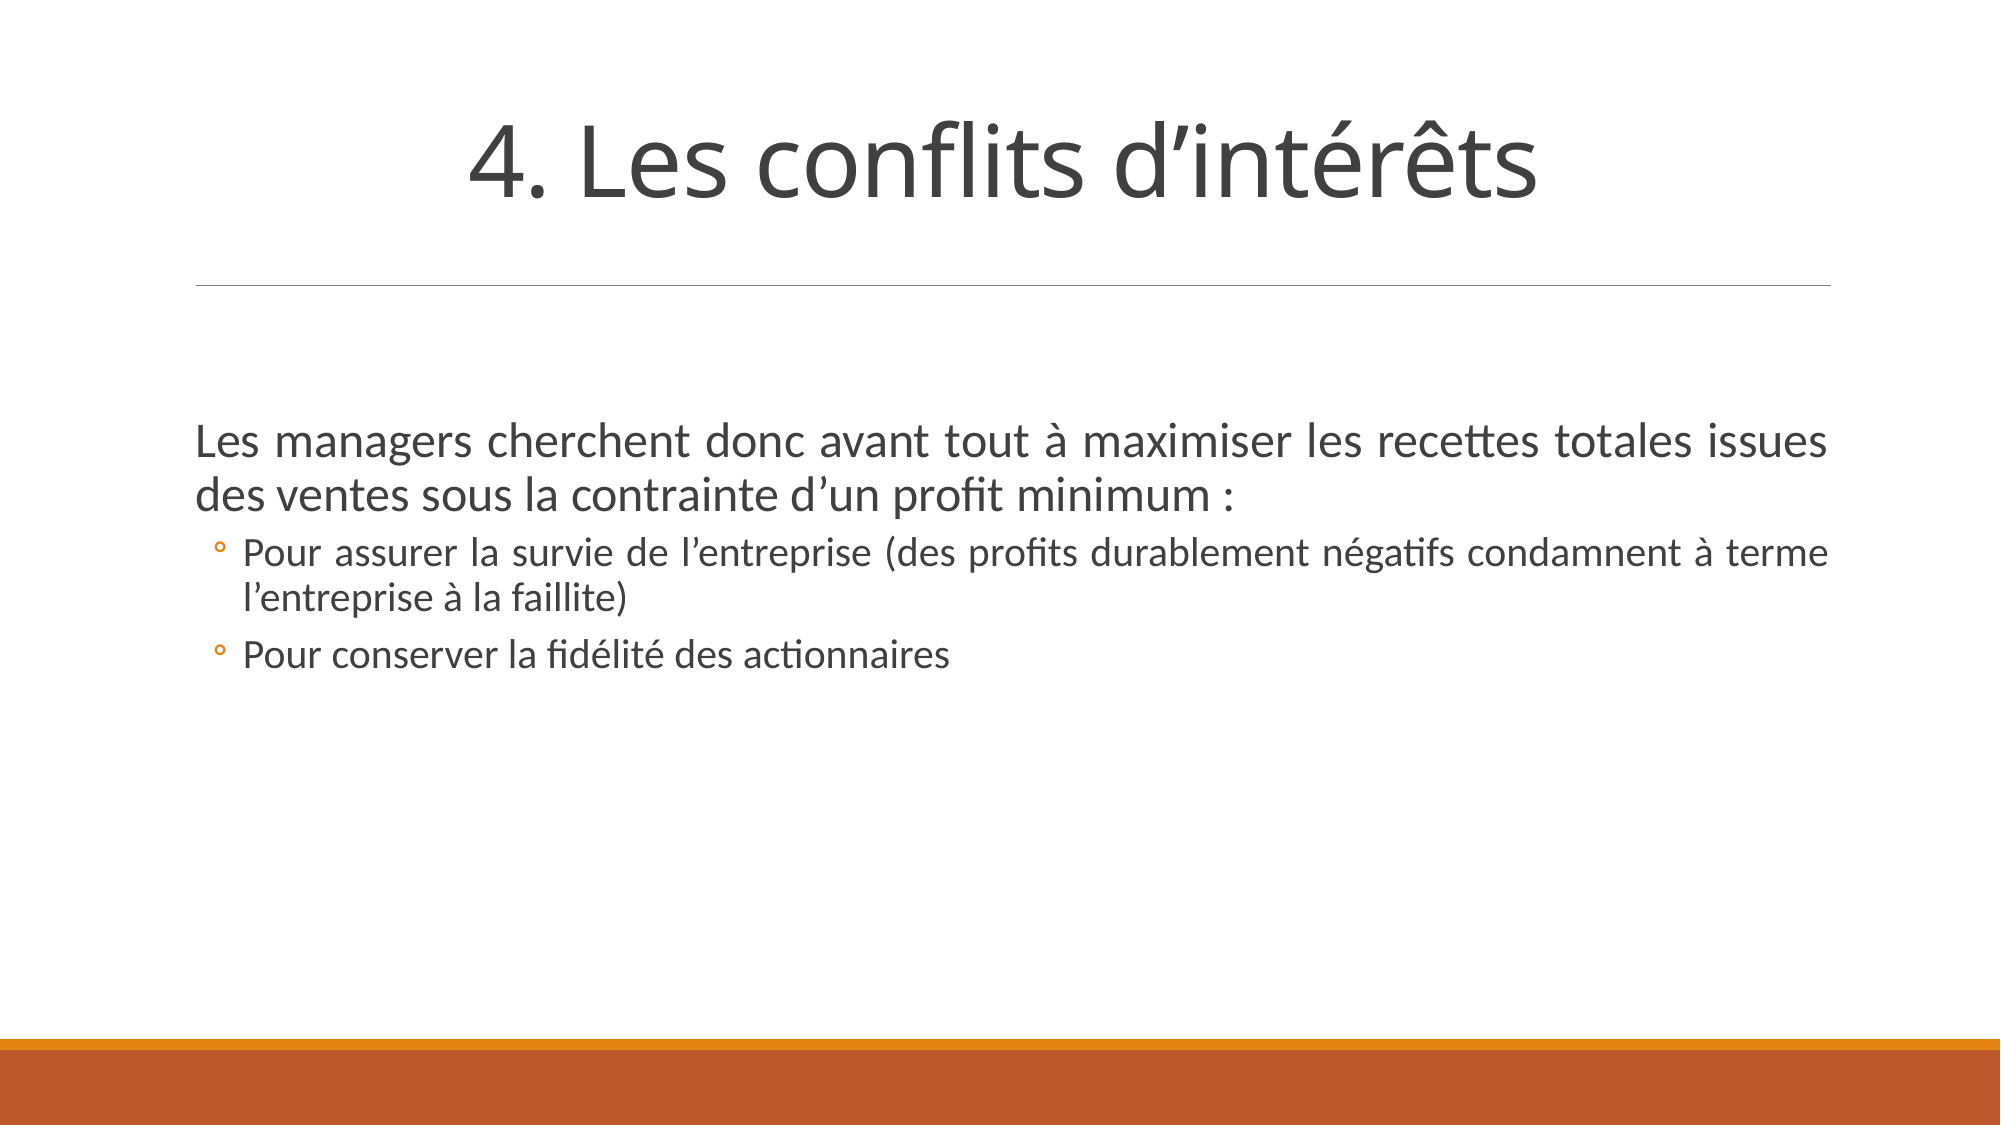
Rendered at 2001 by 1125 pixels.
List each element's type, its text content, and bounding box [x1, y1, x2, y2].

list Les managers cherchent donc avant tout à maximiser les recettes totales issues des ventes sous la contrainte d’un profit minimum : Pour assurer la survie de l’entreprise (des profits durablement négatifs condamnent à terme l’entreprise à la faillite) Pour conserver la fidélité des actionnaires [180, 406, 1830, 773]
title 4. Les conflits d’intérêts [180, 57, 1830, 226]
